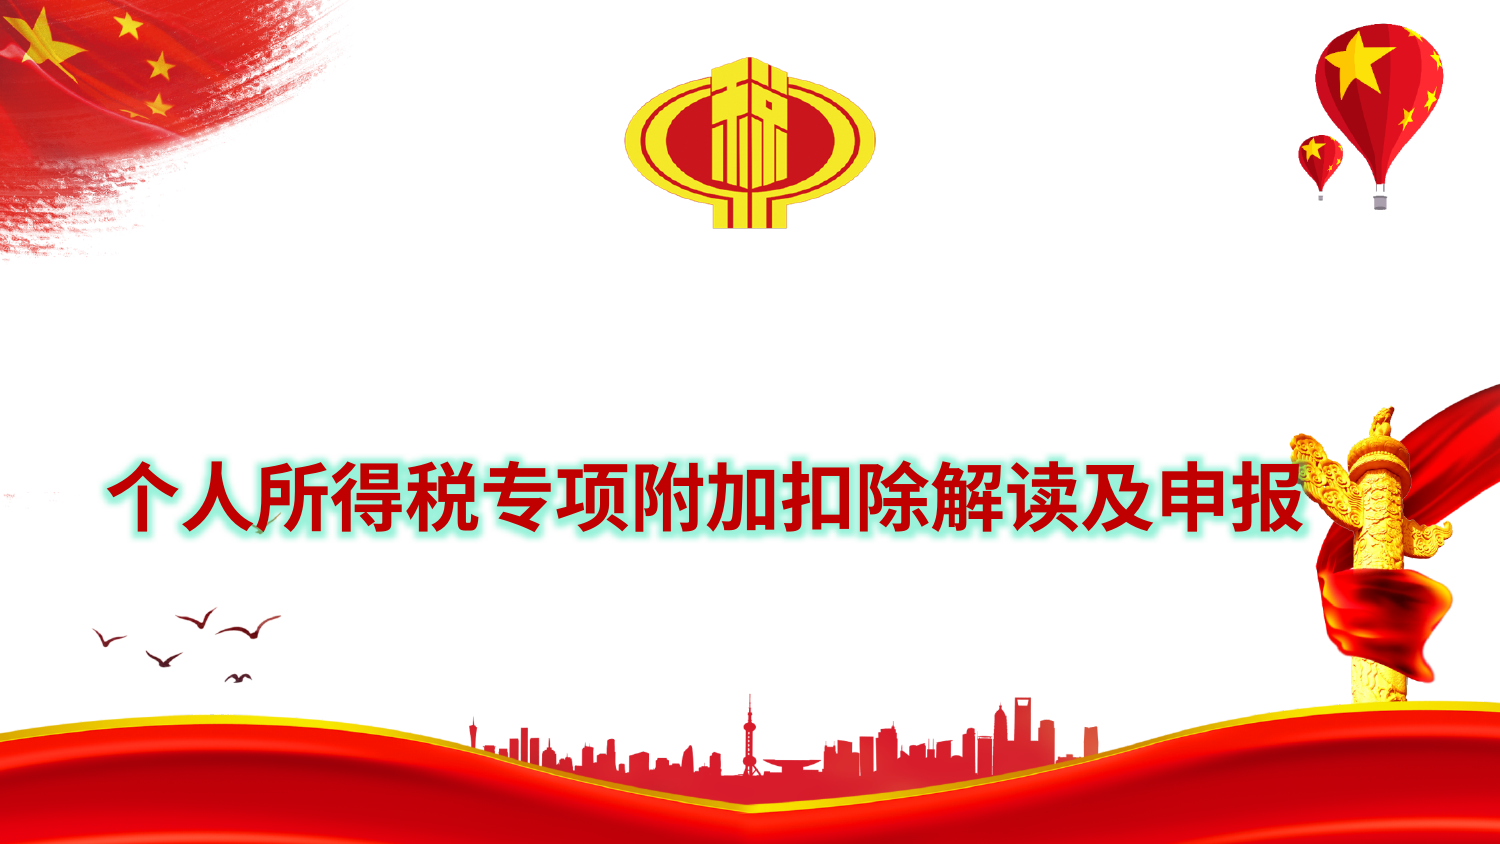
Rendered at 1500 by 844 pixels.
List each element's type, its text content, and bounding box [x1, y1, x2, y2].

picture [1258, 0, 1500, 242]
text_box 个人所得税专项附加扣除解读及申报 [93, 445, 1266, 490]
picture [0, 351, 1500, 844]
picture [0, 0, 355, 265]
picture [619, 49, 880, 246]
